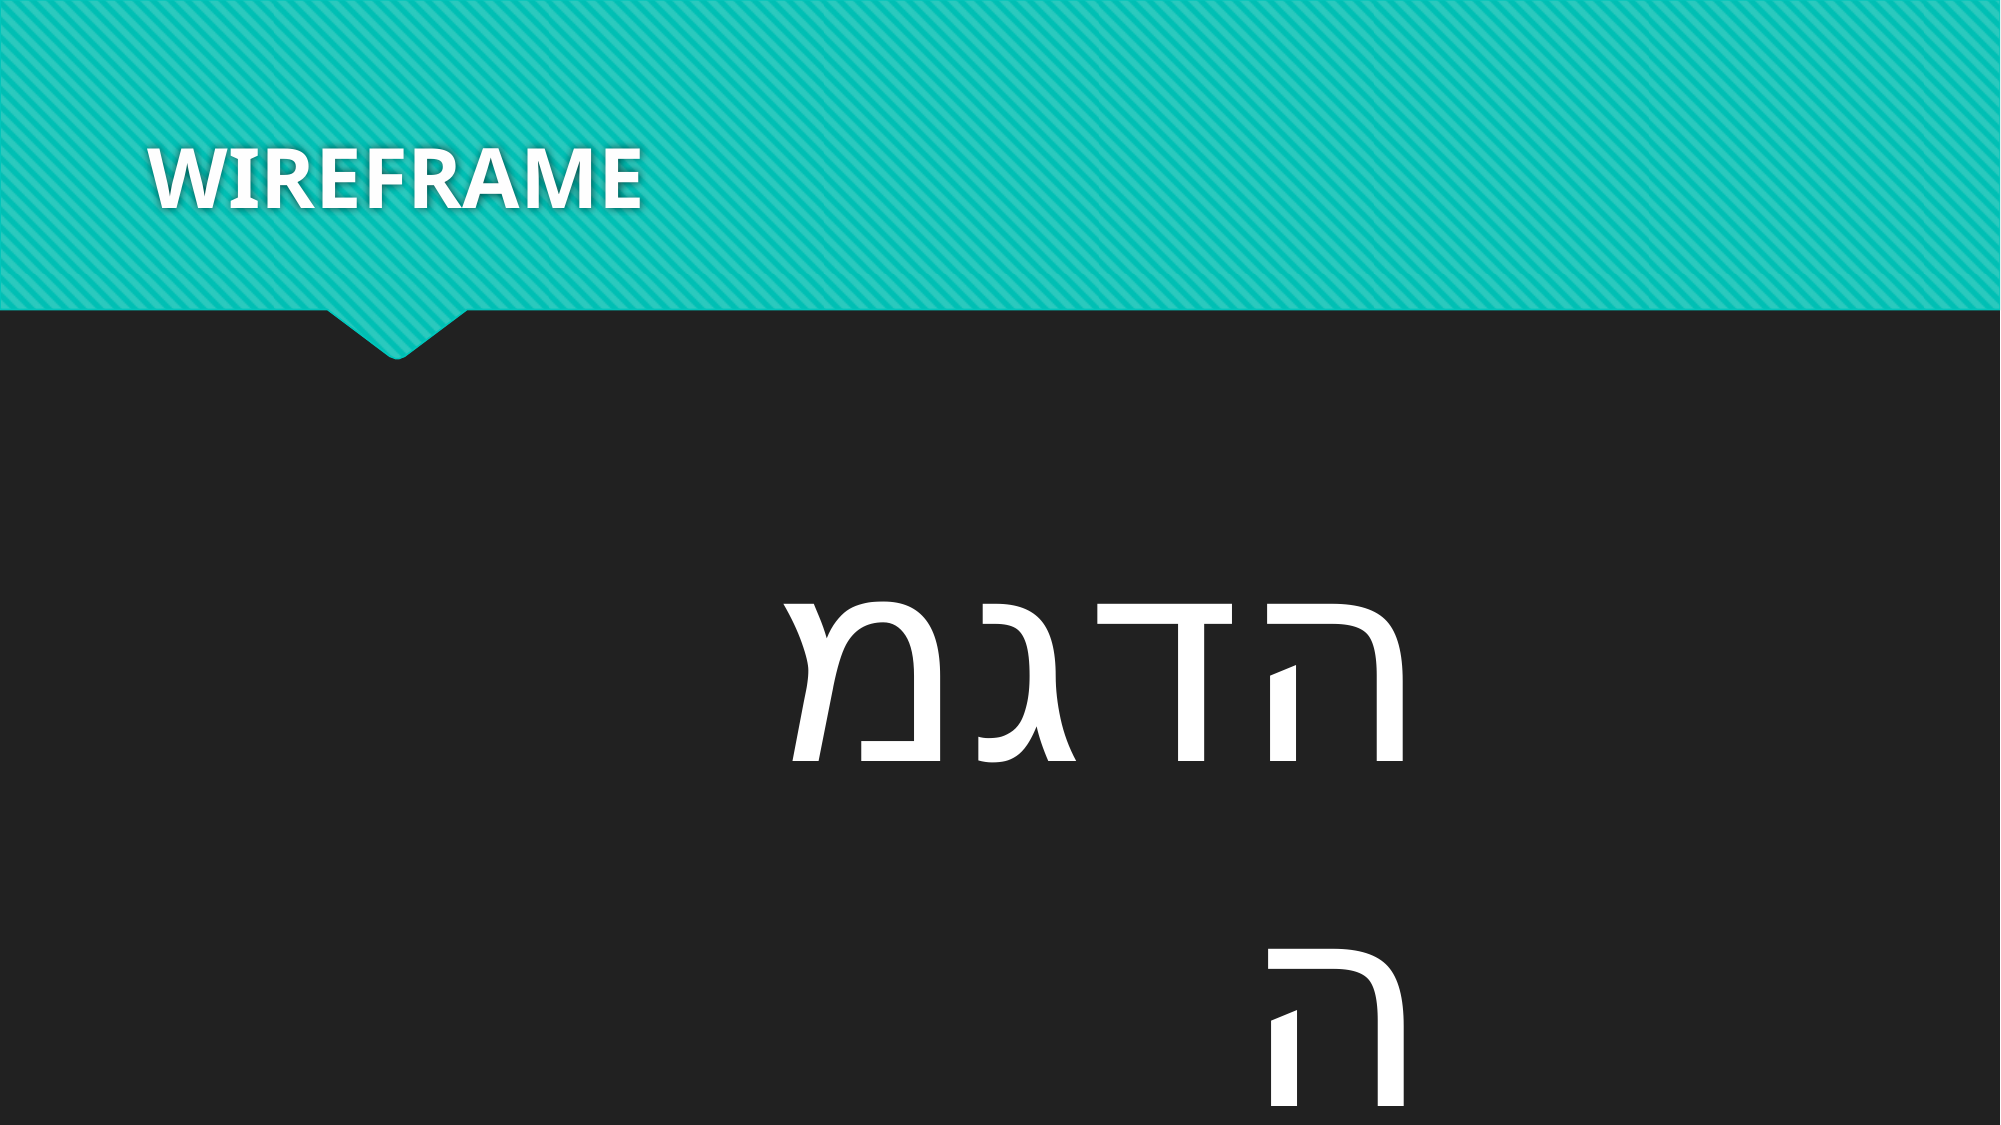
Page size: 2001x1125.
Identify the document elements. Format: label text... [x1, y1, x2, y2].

title WIREFRAME [132, 73, 1868, 233]
text_box הדגמה [587, 466, 1445, 1125]
